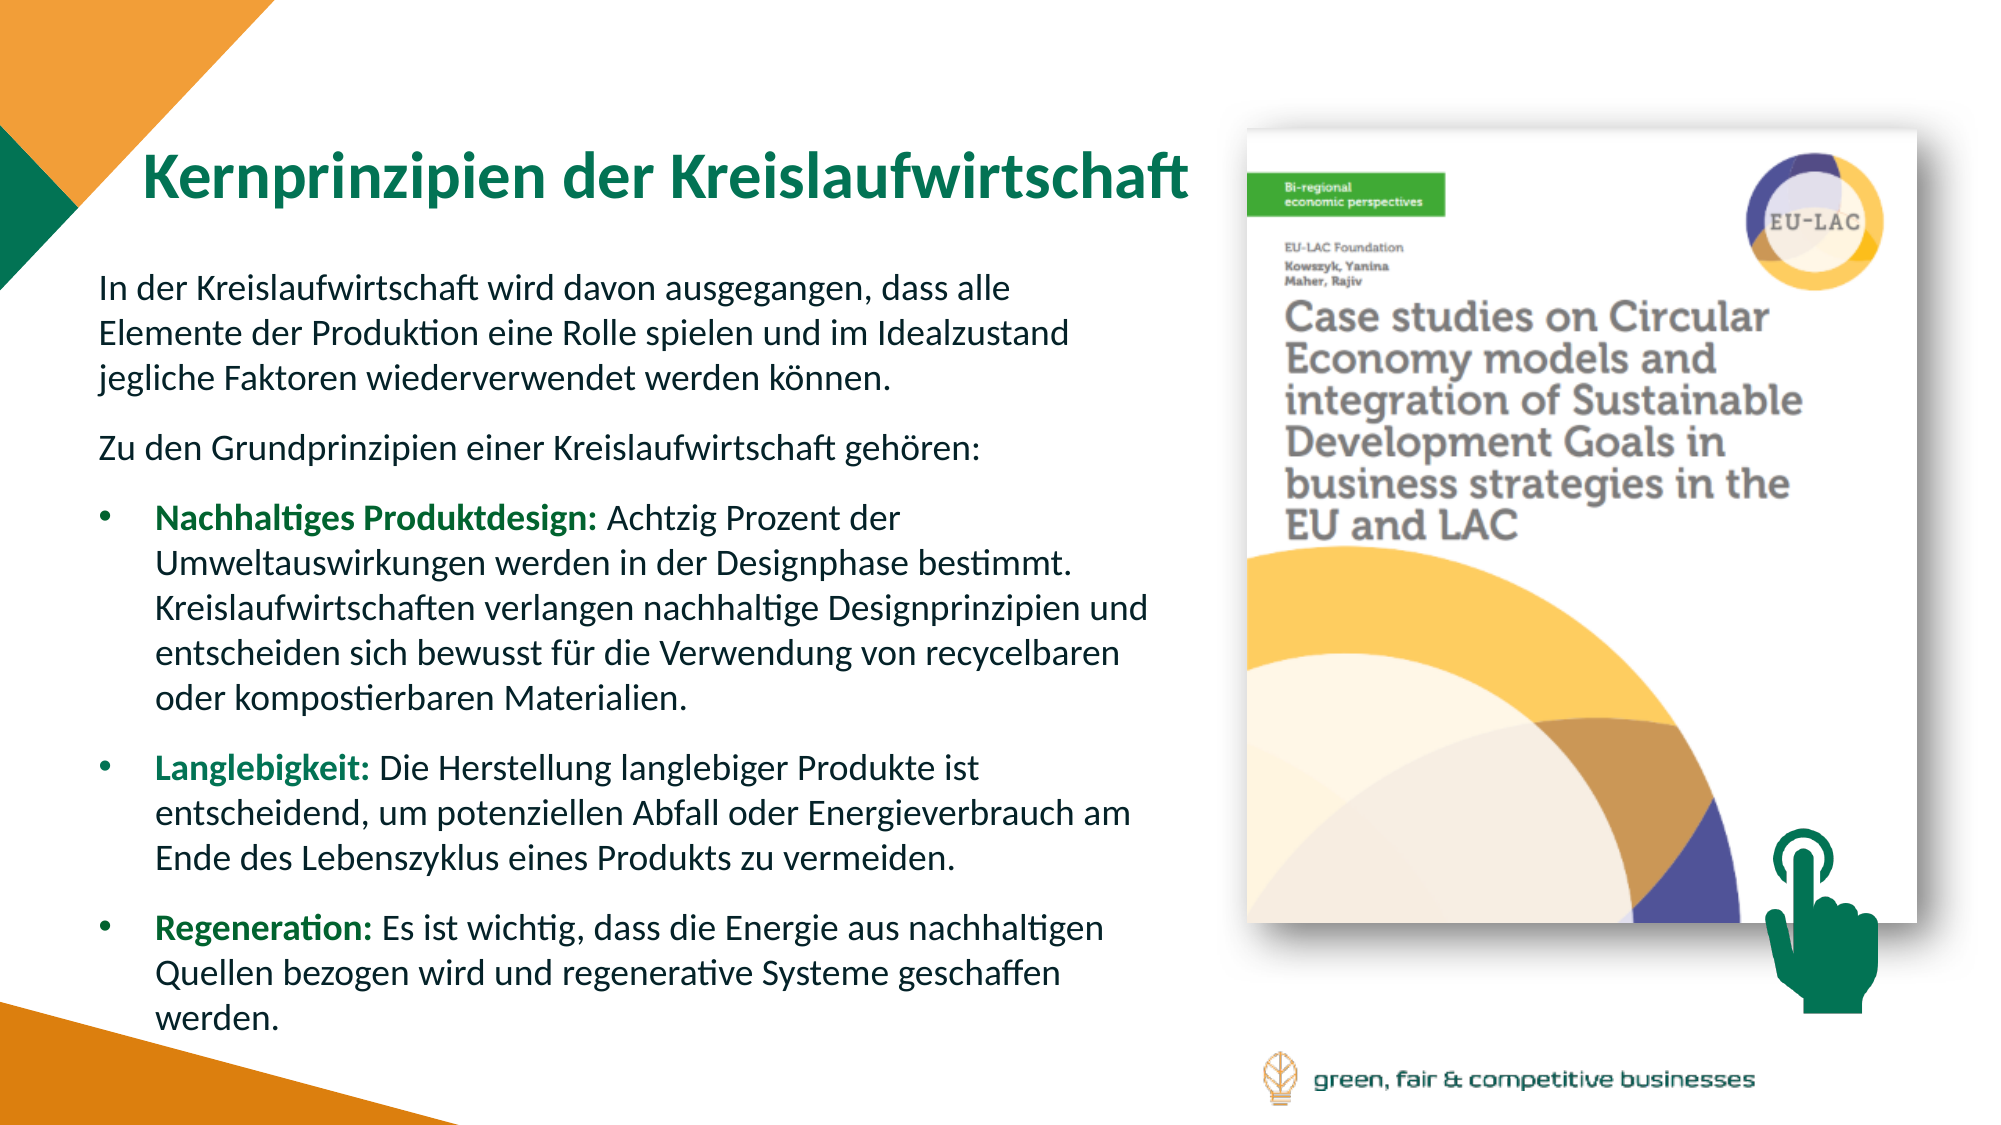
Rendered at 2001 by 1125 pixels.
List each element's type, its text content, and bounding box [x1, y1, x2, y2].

picture [1246, 1038, 1762, 1119]
picture [1247, 128, 1929, 1029]
list In der Kreislaufwirtschaft wird davon ausgegangen, dass alle Elemente der Produktion eine Rolle spielen und im Idealzustand jegliche Faktoren wiederverwendet werden können. Zu den Grundprinzipien einer Kreislaufwirtschaft gehören: Nachhaltiges Produktdesign: Achtzig Prozent der Umweltauswirkungen werden in der Designphase bestimmt. Kreislaufwirtschaften verlangen nachhaltige Designprinzipien und entscheiden sich bewusst für die Verwendung von recycelbaren oder kompostierbaren Materialien. Langlebigkeit: Die Herstellung langlebiger Produkte ist entscheidend, um potenziellen Abfall oder Energieverbrauch am Ende des Lebenszyklus eines Produkts zu vermeiden. Regeneration: Es ist wichtig, dass die Energie aus nachhaltigen Quellen bezogen wird und regenerative Systeme geschaffen werden. [83, 256, 1178, 1059]
list Kernprinzipien der Kreislaufwirtschaft [0, 98, 1371, 256]
